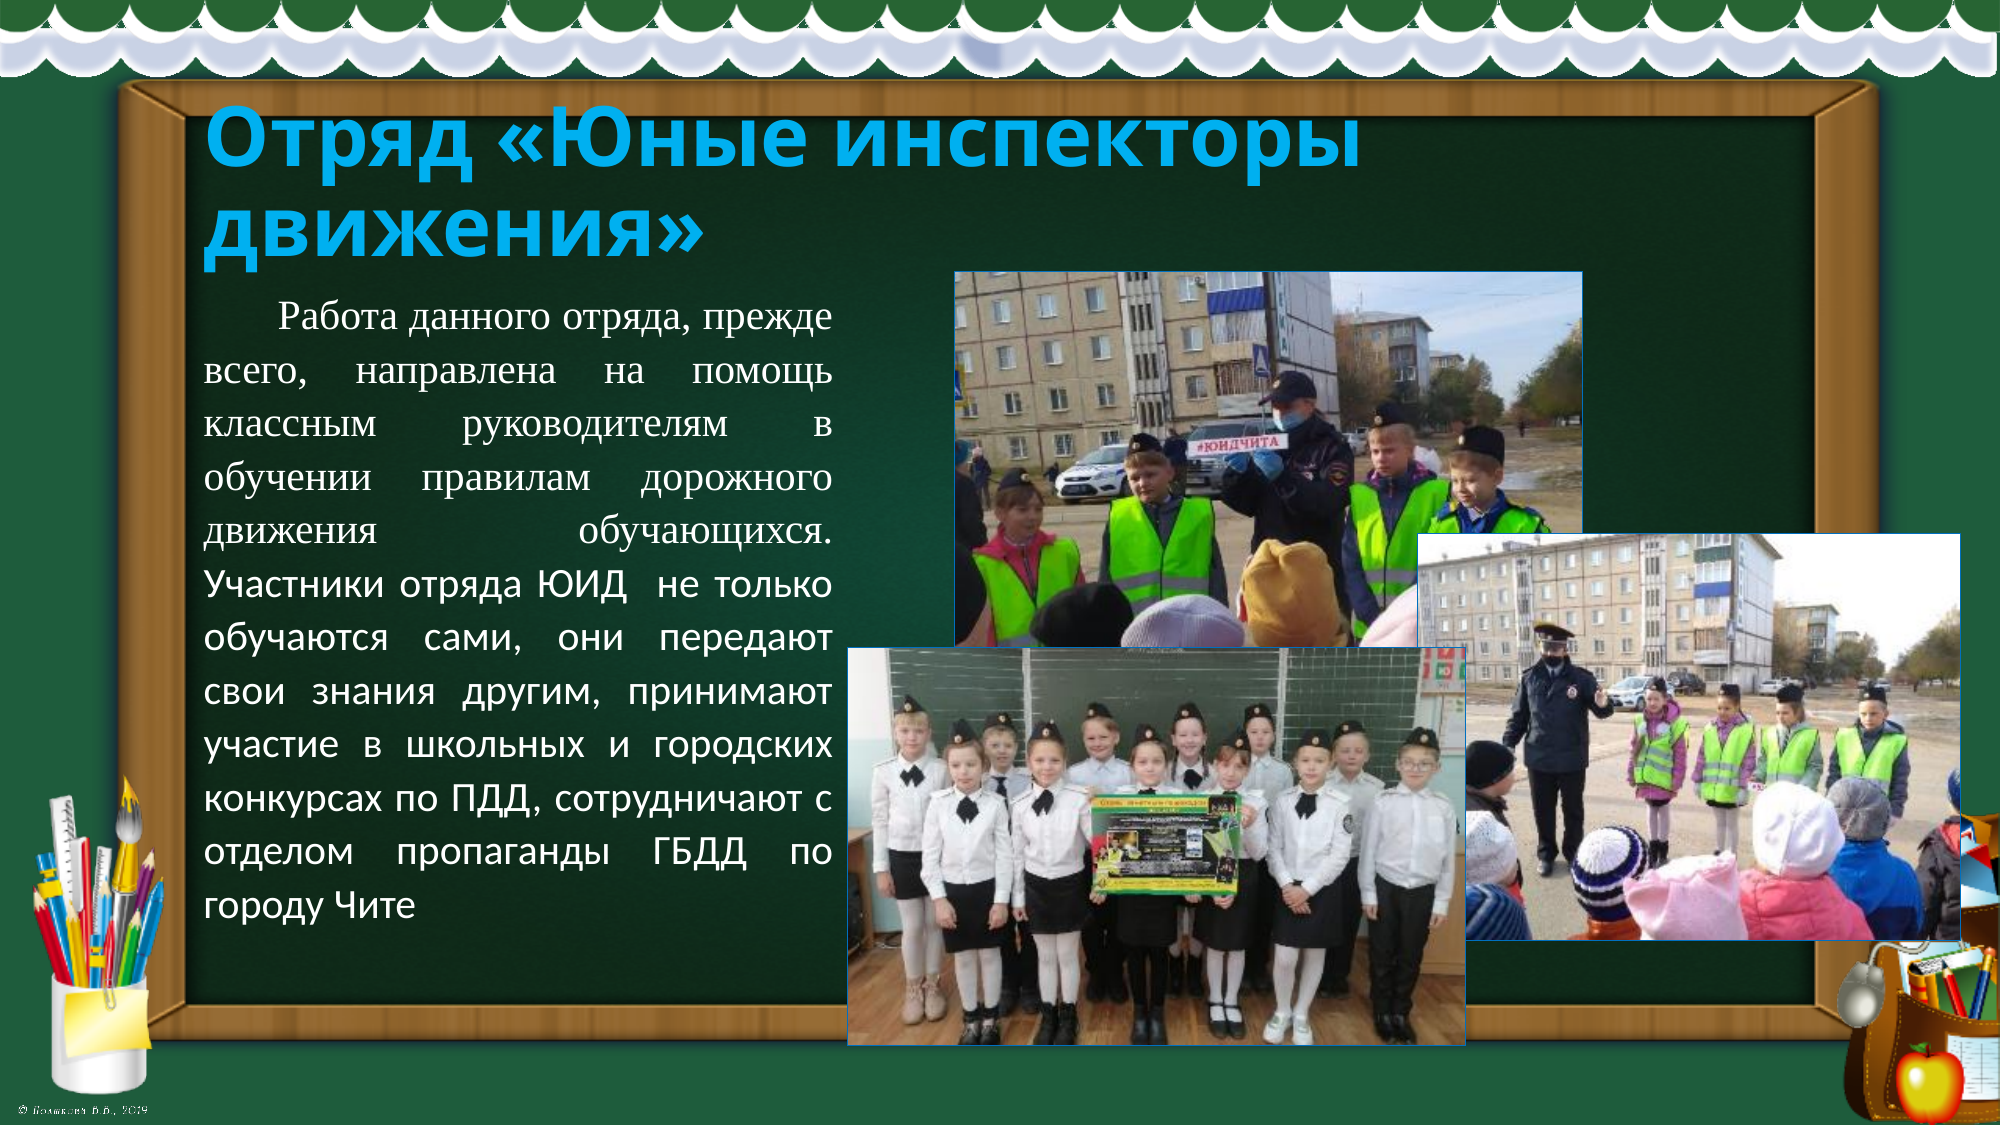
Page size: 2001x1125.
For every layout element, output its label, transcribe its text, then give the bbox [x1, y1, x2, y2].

text_box Работа данного отряда, прежде всего, направлена на помощь классным руководителям в обучении правилам дорожного движения обучающихся. Участники отряда ЮИД не только обучаются сами, они передают свои знания другим, принимают участие в школьных и городских конкурсах по ПДД, сотрудничают с отделом пропаганды ГБДД по городу Чите [188, 277, 848, 935]
title Отряд «Юные инспекторы движения» [188, 70, 1789, 300]
picture [0, 0, 2000, 1125]
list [954, 270, 1583, 647]
